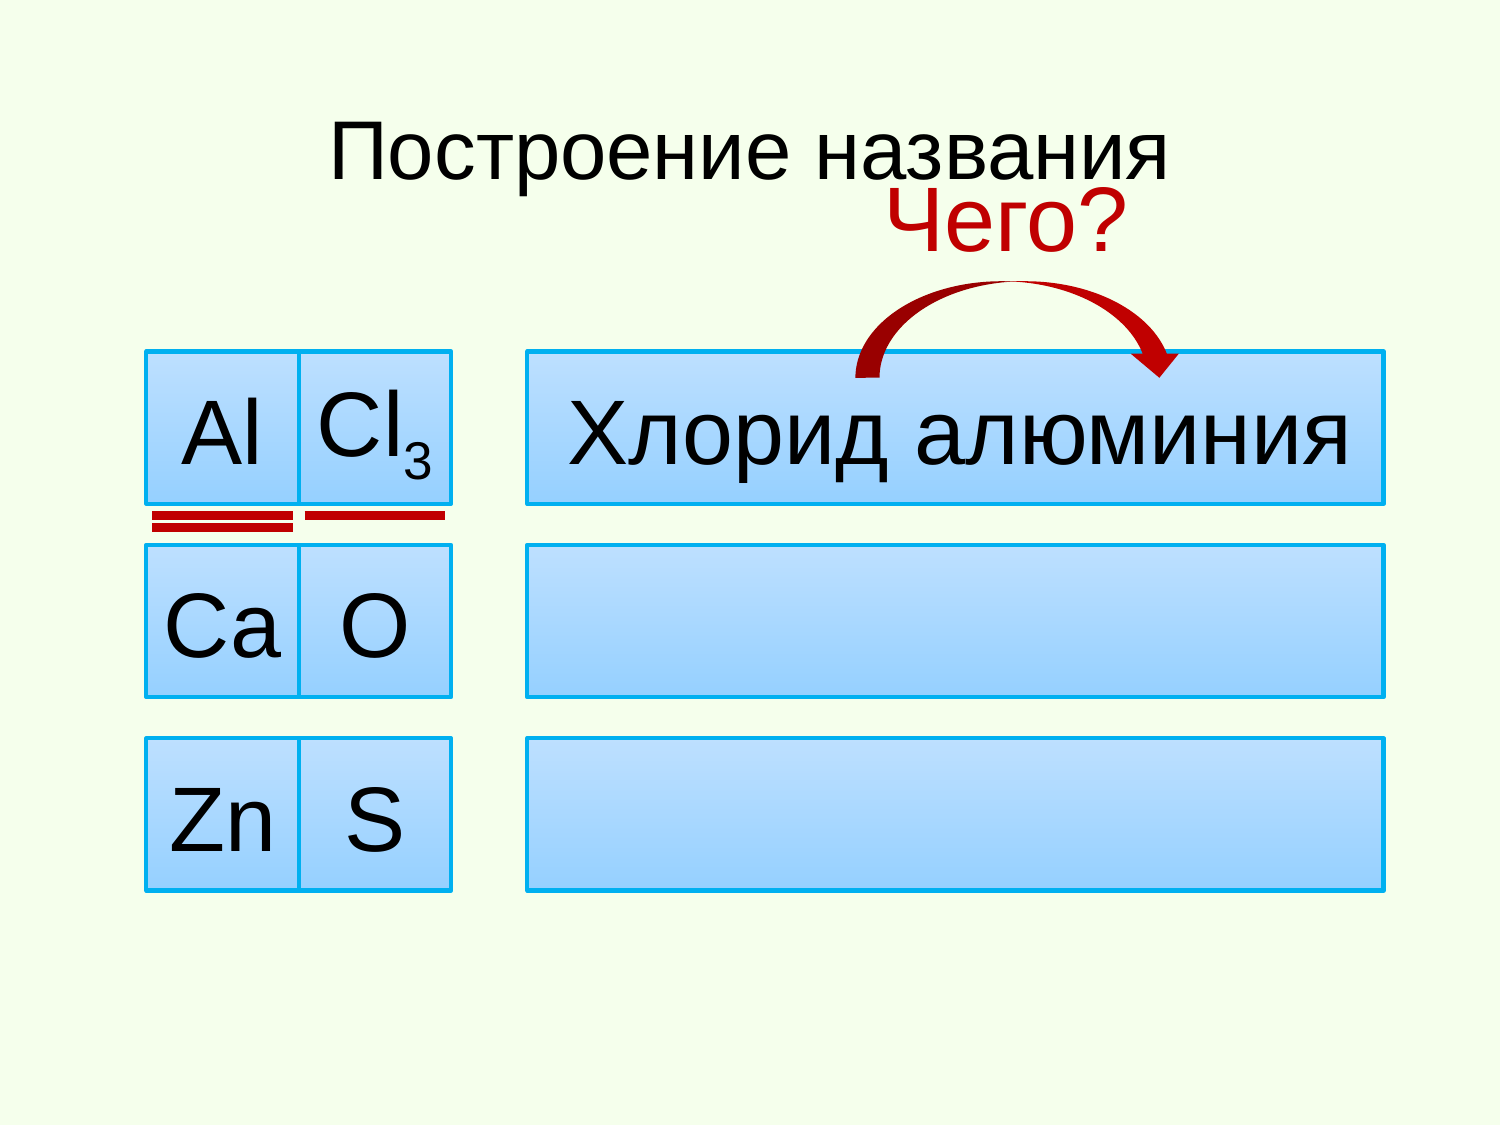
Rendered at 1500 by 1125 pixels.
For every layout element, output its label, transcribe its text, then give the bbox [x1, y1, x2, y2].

text_box Хлорид алюминия [525, 349, 1386, 506]
text_box S [297, 736, 453, 893]
text_box O [297, 543, 453, 699]
text_box Чего? [868, 152, 1145, 277]
text_box Al [144, 349, 297, 506]
text_box [853, 279, 1181, 380]
text_box [525, 736, 1386, 893]
text_box Zn [144, 736, 297, 893]
text_box [525, 543, 1386, 699]
text_box Построение названия [180, 45, 1320, 248]
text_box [152, 515, 294, 528]
text_box Cl3 [297, 349, 453, 506]
text_box Ca [144, 543, 297, 699]
